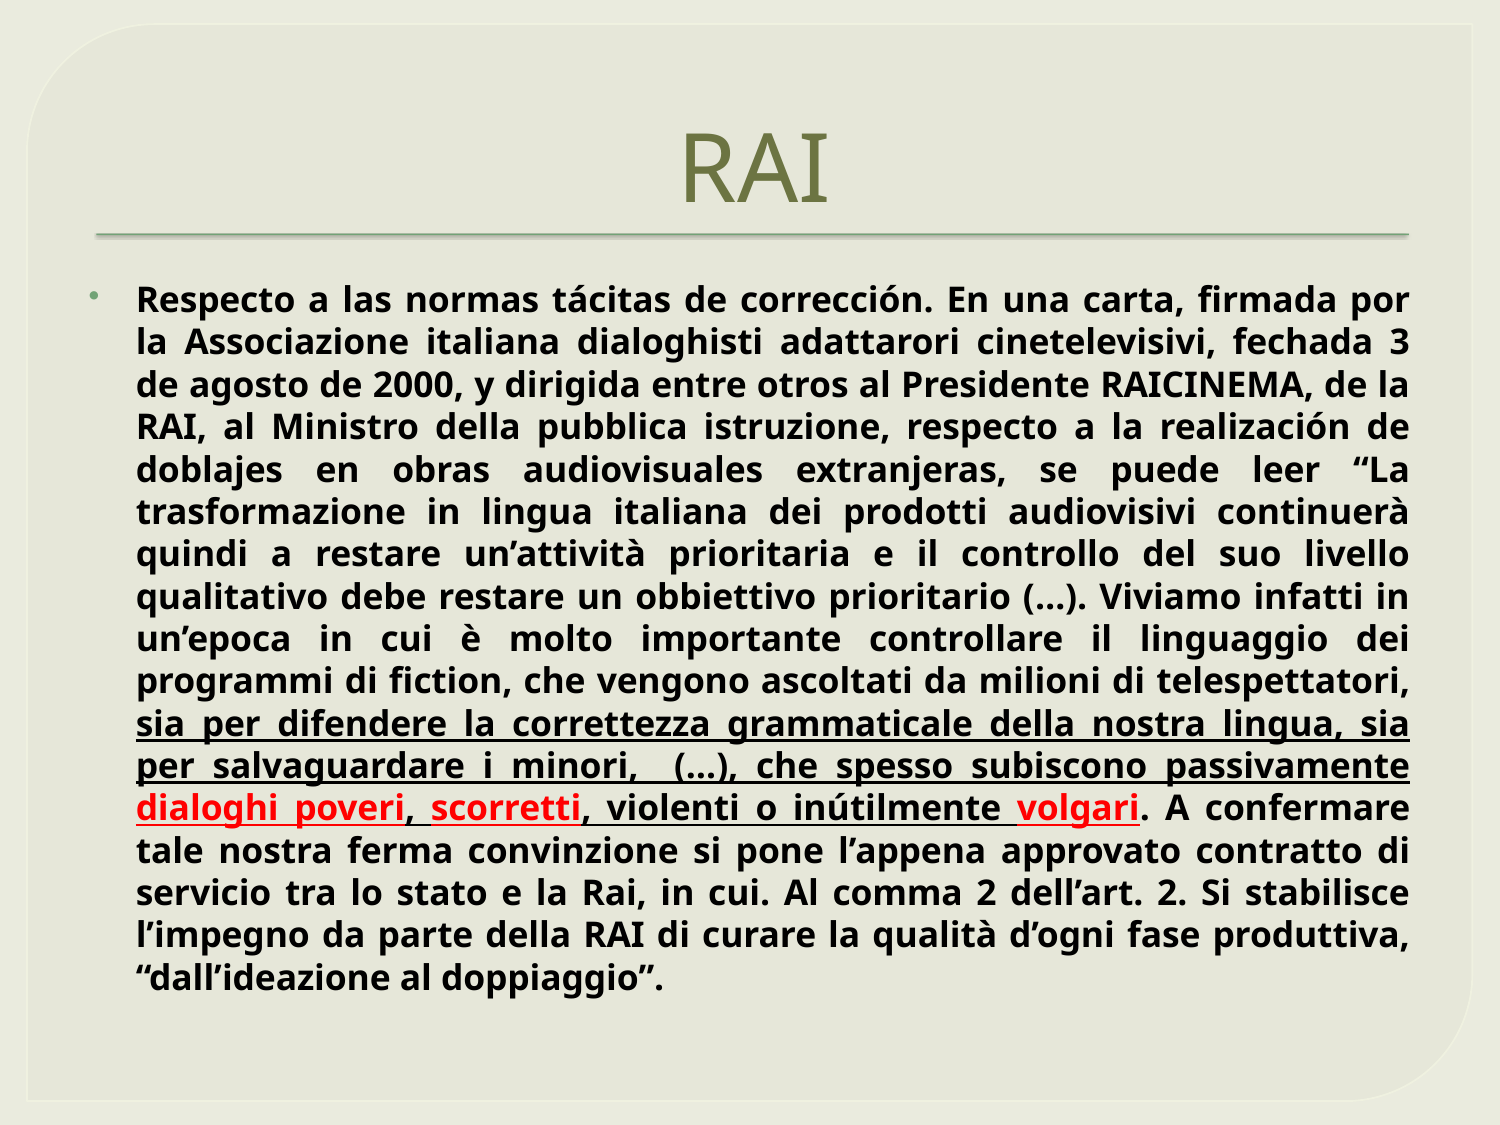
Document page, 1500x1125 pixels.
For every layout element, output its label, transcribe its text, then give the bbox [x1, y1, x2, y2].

list Respecto a las normas tácitas de corrección. En una carta, firmada por la Associazione italiana dialoghisti adattarori cinetelevisivi, fechada 3 de agosto de 2000, y dirigida entre otros al Presidente RAICINEMA, de la RAI, al Ministro della pubblica istruzione, respecto a la realización de doblajes en obras audiovisuales extranjeras, se puede leer “La trasformazione in lingua italiana dei prodotti audiovisivi continuerà quindi a restare un’attività prioritaria e il controllo del suo livello qualitativo debe restare un obbiettivo prioritario (…). Viviamo infatti in un’epoca in cui è molto importante controllare il linguaggio dei programmi di fiction, che vengono ascoltati da milioni di telespettatori, sia per difendere la correttezza grammaticale della nostra lingua, sia per salvaguardare i minori, (…), che spesso subiscono passivamente dialoghi poveri, scorretti, violenti o inútilmente volgari. A confermare tale nostra ferma convinzione si pone l’appena approvato contratto di servicio tra lo stato e la Rai, in cui. Al comma 2 dell’art. 2. Si stabilisce l’impegno da parte della RAI di curare la qualità d’ogni fase produttiva, “dall’ideazione al doppiaggio”. [75, 270, 1425, 1013]
title RAI [75, 41, 1425, 230]
